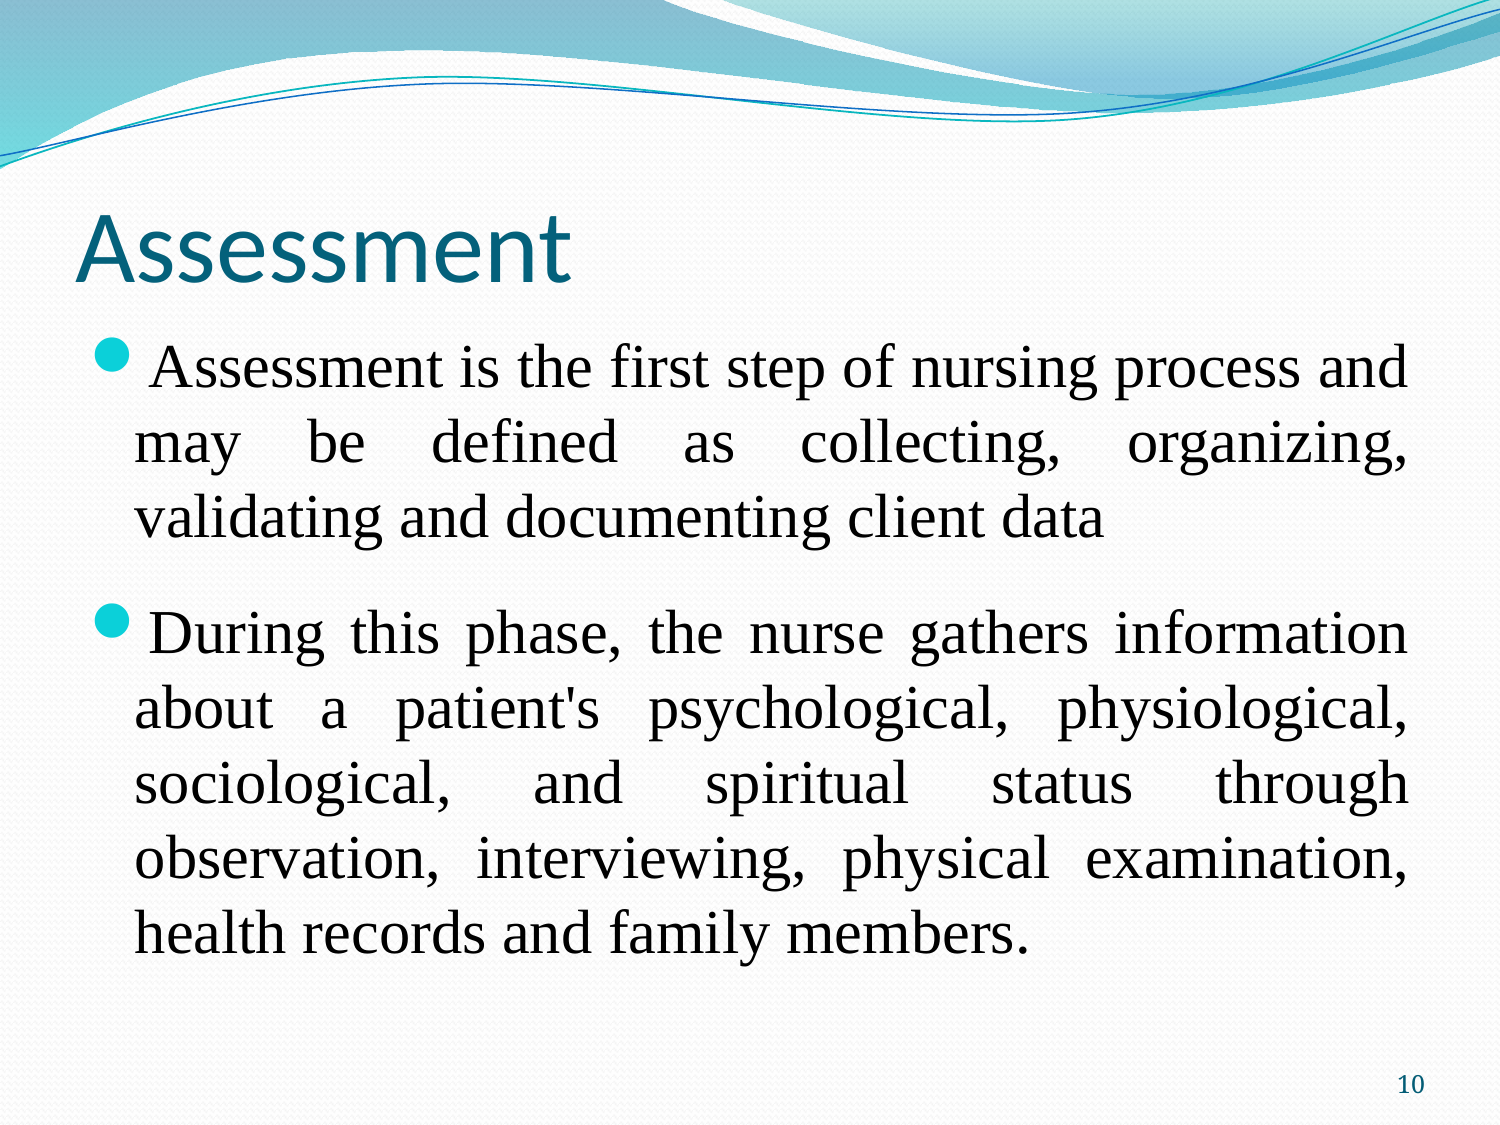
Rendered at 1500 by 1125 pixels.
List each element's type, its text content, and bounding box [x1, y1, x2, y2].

title Assessment [75, 115, 1425, 303]
slide_number 10 [1299, 1042, 1425, 1103]
list Assessment is the first step of nursing process and may be defined as collecting, organizing, validating and documenting client data During this phase, the nurse gathers information about a patient's psychological, physiological, sociological, and spiritual status through observation, interviewing, physical examination, health records and family members. [75, 317, 1425, 1038]
